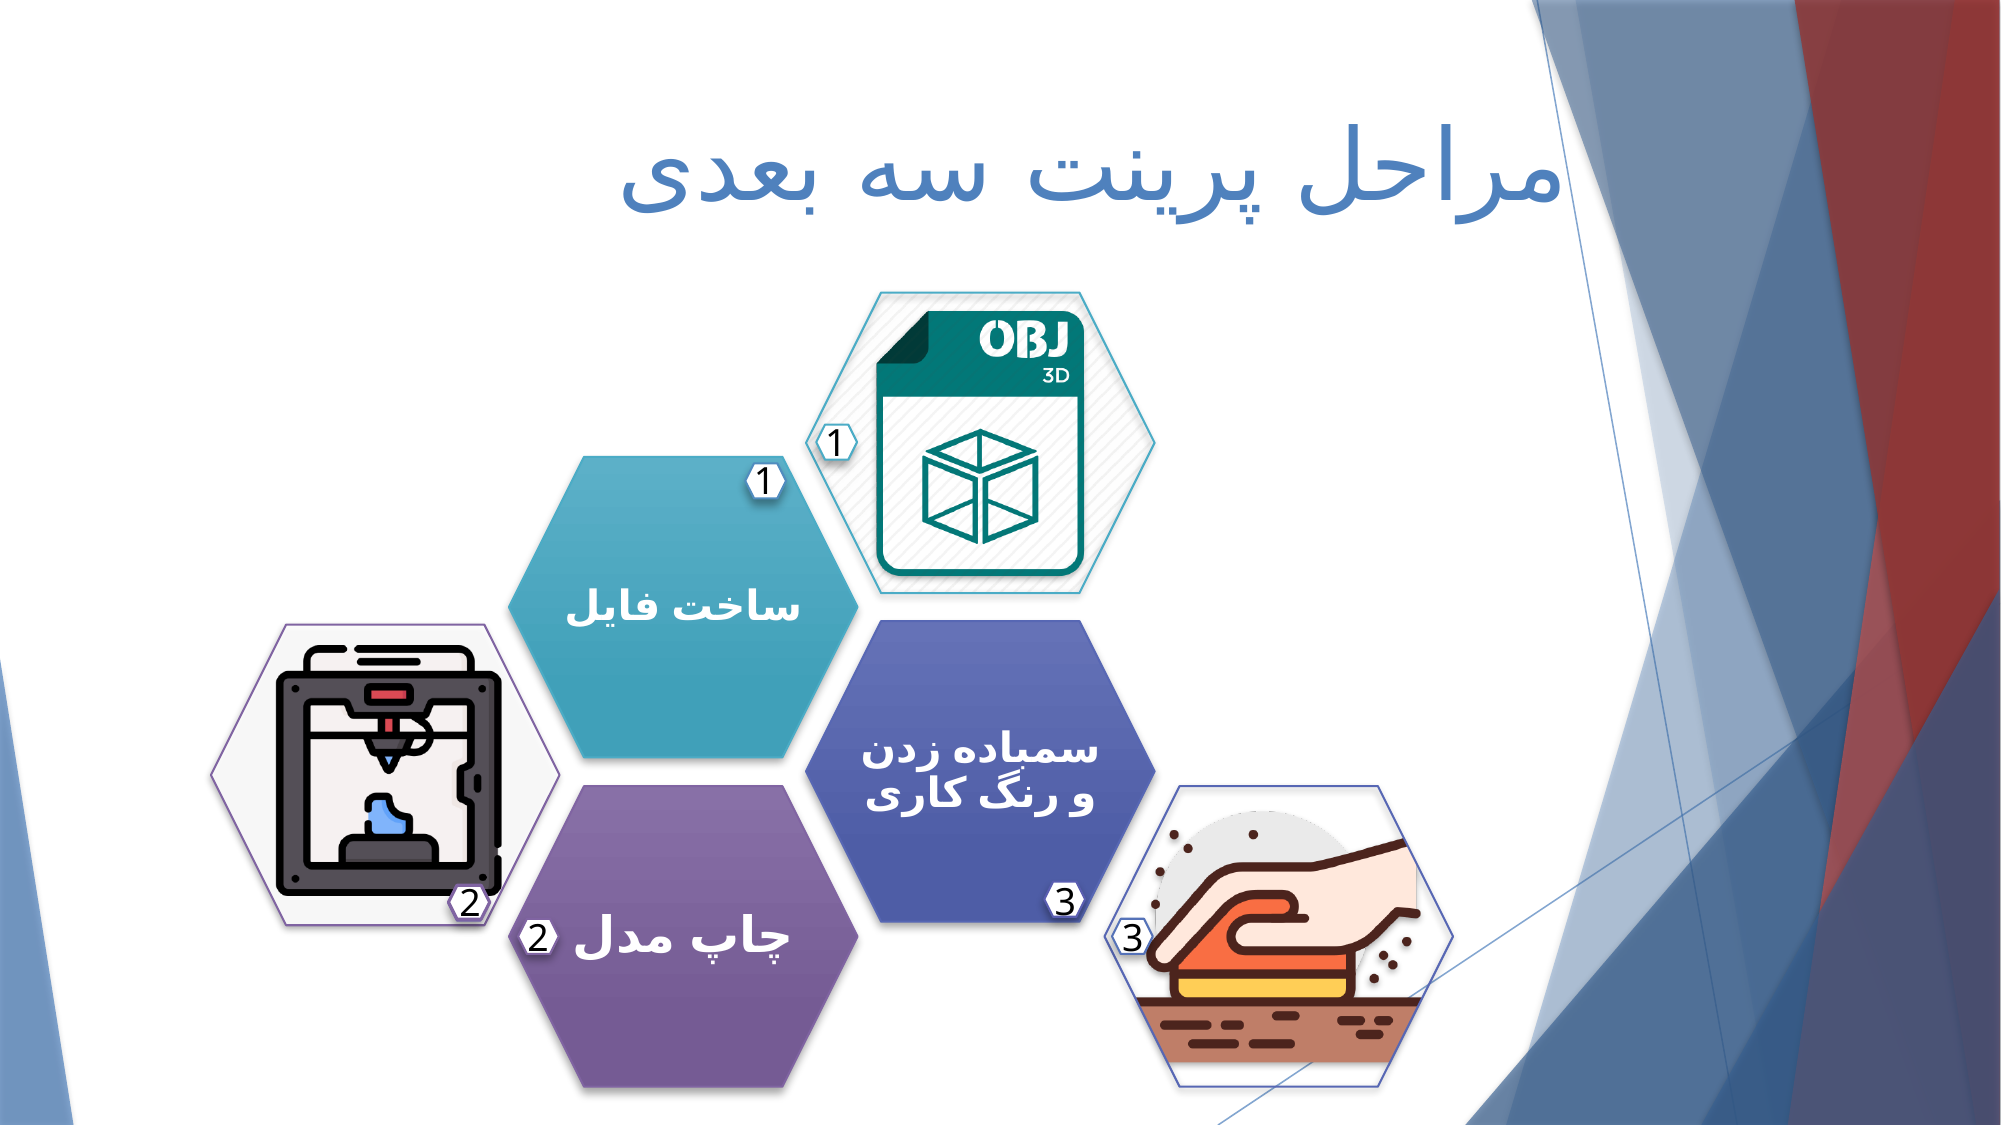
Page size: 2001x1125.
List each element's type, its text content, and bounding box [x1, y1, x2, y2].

title مراحل پرینت سه بعدی [174, 92, 1585, 310]
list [89, 292, 1574, 1088]
picture [263, 644, 515, 896]
